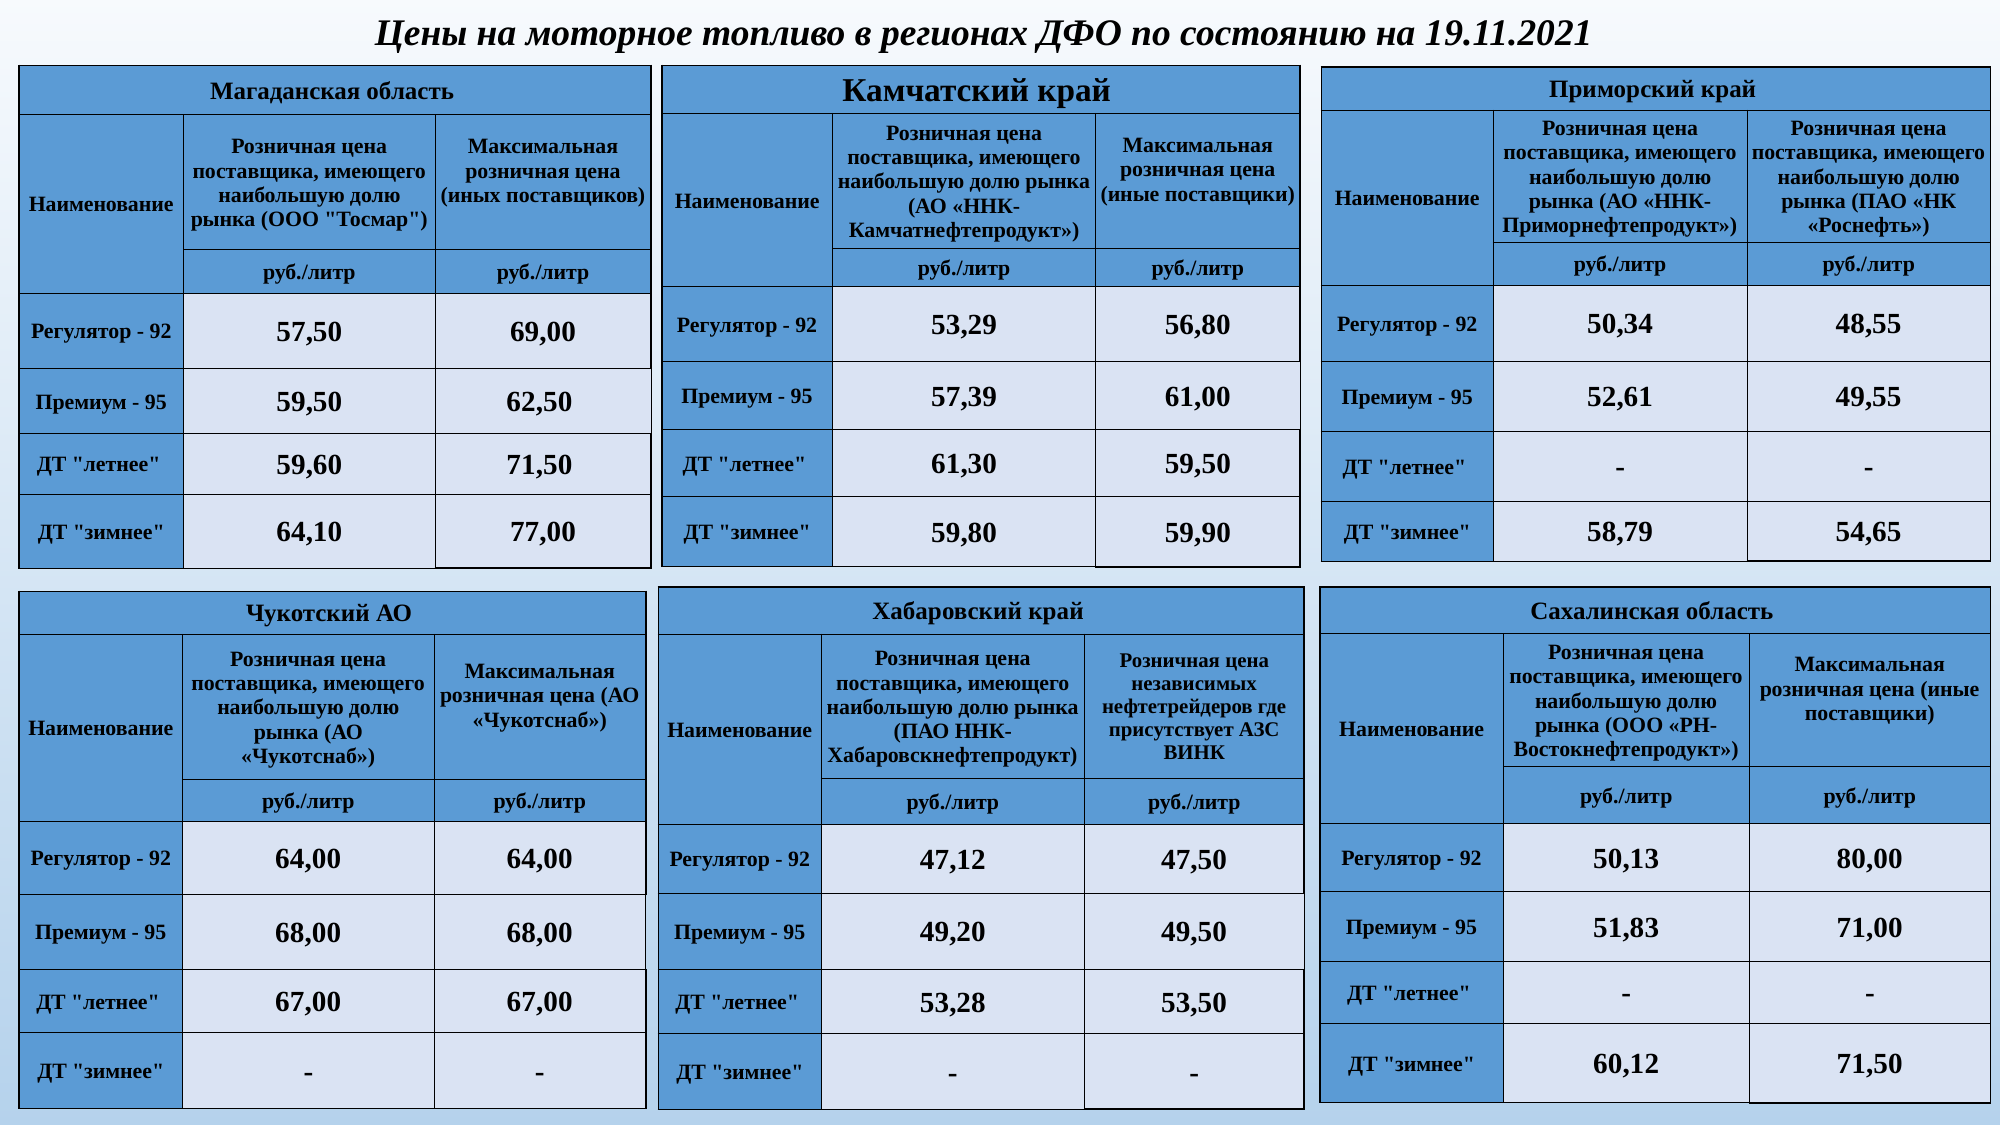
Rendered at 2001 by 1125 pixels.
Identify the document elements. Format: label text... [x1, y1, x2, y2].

table_cell - [435, 1033, 645, 1108]
table_cell 62,50 [436, 369, 651, 433]
table_cell руб./литр [822, 779, 1084, 824]
table_cell 47,12 [822, 825, 1084, 893]
table_cell Регулятор - 92 [20, 822, 182, 894]
table_cell 71,50 [1750, 1024, 1990, 1102]
table_cell - [1494, 432, 1747, 501]
table_cell Розничная цена поставщика, имеющего наибольшую долю рынка (ООО "Тосмар") [184, 115, 435, 249]
table_cell Премиум - 95 [663, 362, 832, 429]
table_cell 77,00 [436, 495, 650, 567]
table_cell 59,50 [184, 369, 435, 433]
table_cell 80,00 [1750, 824, 1990, 891]
table_cell 53,50 [1085, 970, 1303, 1033]
table_cell Премиум - 95 [1322, 362, 1493, 431]
table_cell - [1750, 962, 1990, 1023]
table_cell 58,79 [1494, 502, 1747, 561]
table_cell 64,00 [183, 822, 434, 894]
table_cell 71,50 [436, 434, 650, 494]
table_cell 68,00 [183, 895, 434, 969]
table_cell 47,50 [1085, 825, 1303, 893]
table_cell руб./литр [1750, 767, 1990, 823]
table_cell руб./литр [1504, 767, 1749, 823]
table_header Хабаровский край [659, 588, 1303, 634]
table_cell Премиум - 95 [20, 369, 183, 433]
table_cell - [183, 1033, 434, 1108]
table_cell ДТ "зимнее" [1322, 502, 1493, 561]
table_header Чукотский АО [20, 592, 645, 634]
table_header Камчатский край [663, 66, 1299, 113]
table_cell 59,60 [184, 434, 435, 494]
table_cell 52,61 [1494, 362, 1747, 431]
table_cell 59,50 [1096, 430, 1299, 496]
table_cell 57,39 [833, 362, 1095, 429]
table_cell Регулятор - 92 [1321, 824, 1503, 891]
table_cell 61,00 [1096, 362, 1300, 429]
table_cell Премиум - 95 [659, 894, 821, 969]
table_cell - [822, 1034, 1084, 1109]
table_header Сахалинская область [1321, 588, 1990, 633]
table_cell 50,34 [1494, 286, 1747, 361]
table_cell 48,55 [1748, 286, 1990, 361]
table_cell Наименование [663, 114, 832, 286]
table_cell 49,20 [822, 894, 1084, 969]
table_cell Розничная цена поставщика, имеющего наибольшую долю рынка (ООО «РН-Востокнефтепродукт») [1504, 634, 1749, 766]
table_cell Наименование [659, 635, 821, 824]
table_cell 50,13 [1504, 824, 1749, 891]
table_cell 54,65 [1748, 502, 1990, 560]
text_box Цены на моторное топливо в регионах ДФО по состоянию на 19.11.2021 [177, 0, 1791, 61]
table_cell Максимальная розничная цена (АО «Чукотснаб») [435, 635, 645, 779]
table_cell Максимальная розничная цена (иные поставщики) [1750, 634, 1990, 766]
table_cell руб./литр [184, 250, 435, 293]
table_cell руб./литр [1494, 243, 1747, 285]
table_cell 53,28 [822, 970, 1084, 1033]
table_cell ДТ "летнее" [1322, 432, 1493, 501]
table_cell Наименование [20, 115, 183, 293]
table_cell руб./литр [436, 250, 650, 293]
table_cell Наименование [1322, 111, 1493, 285]
table_cell 64,00 [435, 822, 645, 894]
table_cell 59,80 [833, 497, 1095, 566]
table_cell ДТ "летнее" [20, 434, 183, 494]
table_cell 69,00 [436, 294, 650, 368]
table_cell Регулятор - 92 [659, 825, 821, 893]
table_cell 71,00 [1750, 892, 1990, 961]
table_cell 61,30 [833, 430, 1095, 496]
table_cell руб./литр [1085, 779, 1303, 824]
table_cell - [1504, 962, 1749, 1023]
table_cell 68,00 [435, 895, 645, 969]
table_cell руб./литр [833, 249, 1095, 286]
table_cell ДТ "летнее" [1321, 962, 1503, 1023]
table_cell 57,50 [184, 294, 435, 368]
table_cell руб./литр [183, 780, 434, 821]
table_cell руб./литр [1748, 243, 1990, 285]
table_cell ДТ "летнее" [663, 430, 832, 496]
table_cell - [1085, 1034, 1303, 1108]
table_cell Розничная цена поставщика, имеющего наибольшую долю рынка (ПАО «НК «Роснефть») [1748, 111, 1990, 242]
table_cell Премиум - 95 [1321, 892, 1503, 961]
table_header Магаданская область [20, 66, 650, 114]
title [137, 59, 1863, 245]
table_cell Максимальная розничная цена (иные поставщики) [1096, 114, 1299, 248]
table_cell Наименование [1321, 634, 1503, 823]
table_cell Регулятор - 92 [663, 287, 832, 361]
table_cell руб./литр [435, 780, 645, 821]
table_header Приморский край [1322, 68, 1990, 110]
table_cell Розничная цена поставщика, имеющего наибольшую долю рынка (ПАО ННК-Хабаровскнефтепродукт) [822, 635, 1084, 778]
table_cell Розничная цена независимых нефтетрейдеров где присутствует АЗС ВИНК [1085, 635, 1303, 778]
table_cell Розничная цена поставщика, имеющего наибольшую долю рынка (АО «ННК-Камчатнефтепродукт») [833, 114, 1095, 248]
table_cell 51,83 [1504, 892, 1749, 961]
table_cell 64,10 [184, 495, 435, 568]
table_cell руб./литр [1096, 249, 1299, 286]
table_cell ДТ "летнее" [20, 970, 182, 1032]
table_cell ДТ "зимнее" [659, 1034, 821, 1109]
table_cell ДТ "зимнее" [20, 1033, 182, 1108]
table_cell 60,12 [1504, 1024, 1749, 1102]
table_cell - [1748, 432, 1990, 501]
table_cell 59,90 [1096, 497, 1299, 566]
table_cell 67,00 [183, 970, 434, 1032]
table_cell 49,50 [1085, 894, 1304, 969]
table_cell 49,55 [1748, 362, 1990, 431]
table_cell Регулятор - 92 [20, 294, 183, 368]
table_cell ДТ "зимнее" [1321, 1024, 1503, 1102]
table_cell Максимальная розничная цена (иных поставщиков) [436, 115, 650, 249]
table_cell Розничная цена поставщика, имеющего наибольшую долю рынка (АО «ННК-Приморнефтепродукт») [1494, 111, 1747, 242]
table_cell Розничная цена поставщика, имеющего наибольшую долю рынка (АО «Чукотснаб») [183, 635, 434, 779]
table_cell 53,29 [833, 287, 1095, 361]
table_cell Премиум - 95 [20, 895, 182, 969]
table_cell ДТ "зимнее" [663, 497, 832, 566]
table_cell 67,00 [435, 970, 645, 1032]
table_cell ДТ "летнее" [659, 970, 821, 1033]
table_cell ДТ "зимнее" [20, 495, 183, 568]
table_cell Наименование [20, 635, 182, 821]
table_cell Регулятор - 92 [1322, 286, 1493, 361]
table_cell 56,80 [1096, 287, 1299, 361]
